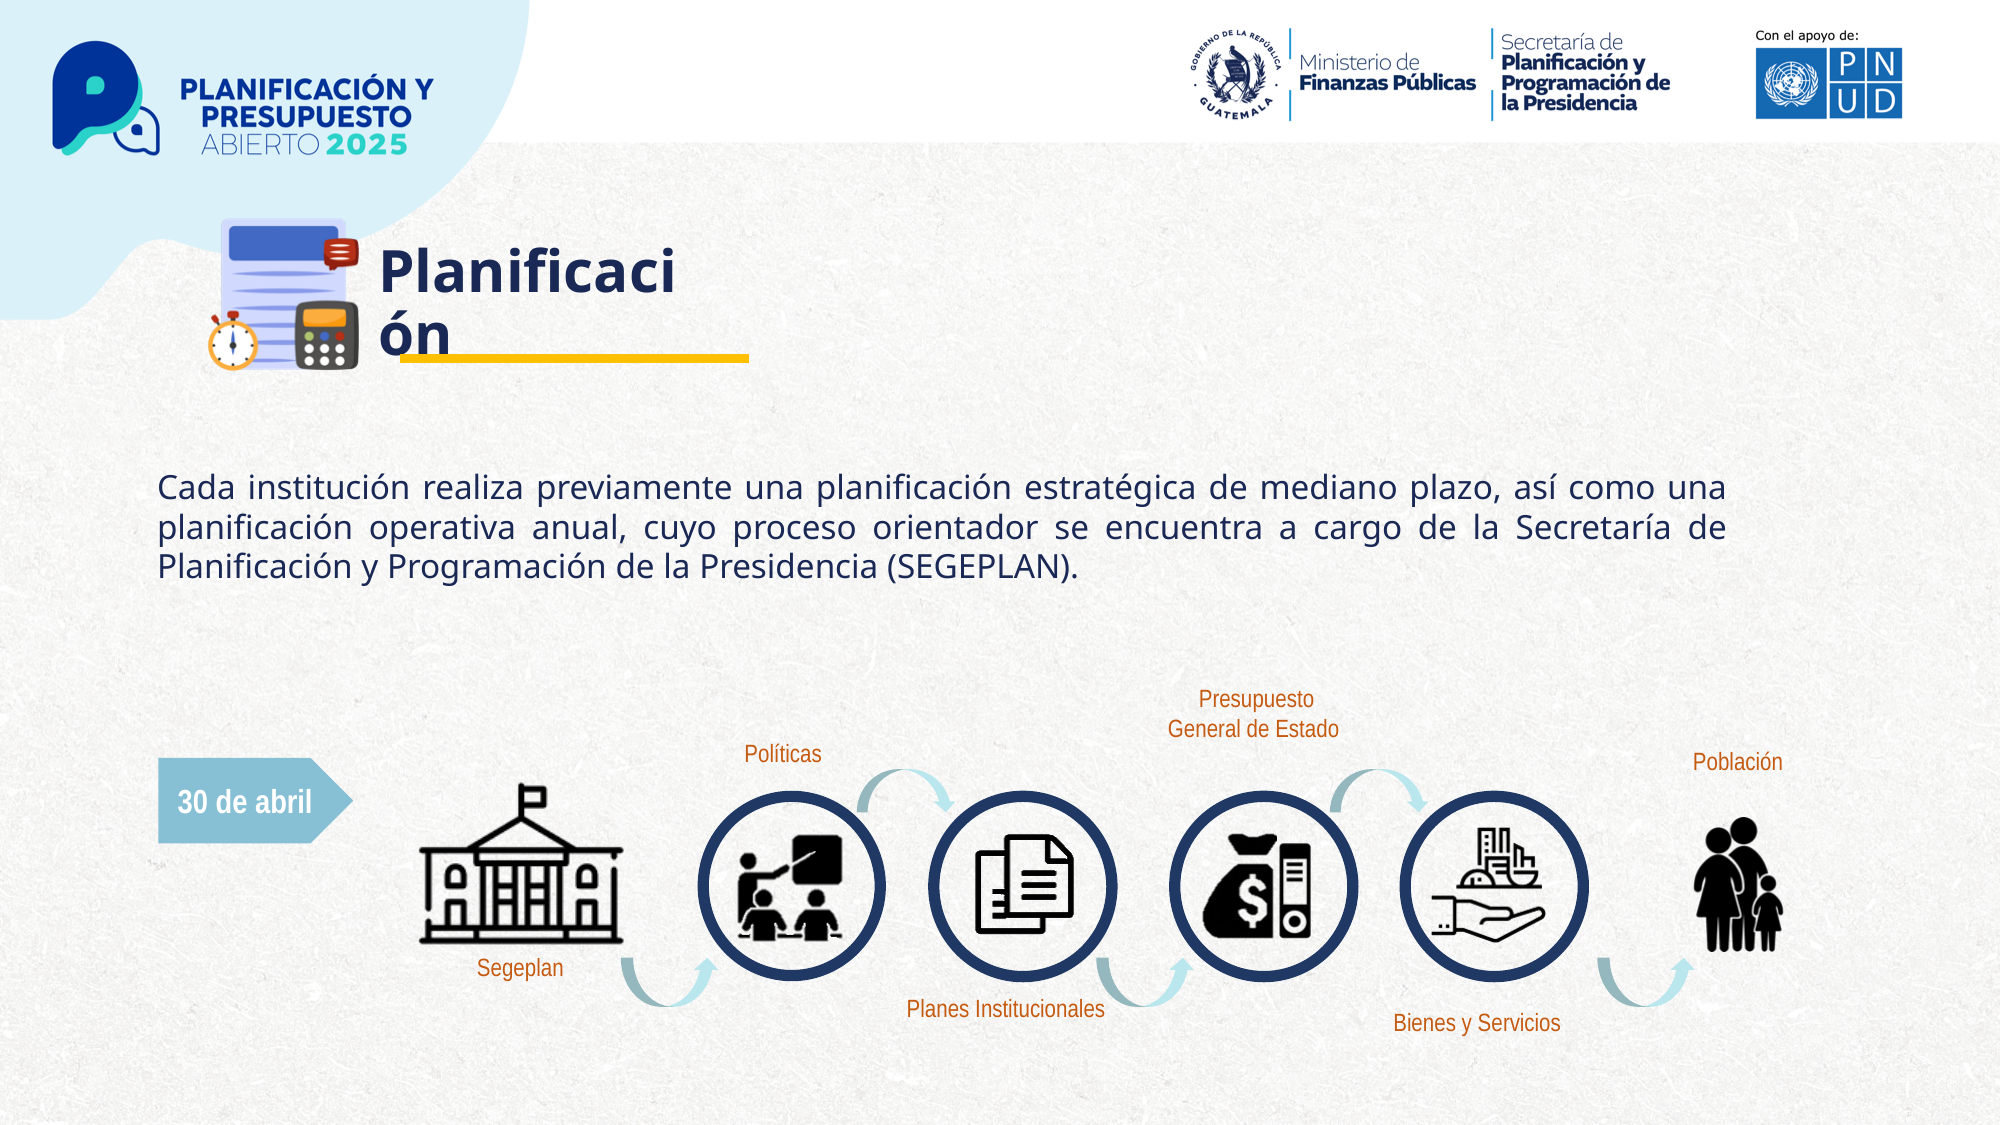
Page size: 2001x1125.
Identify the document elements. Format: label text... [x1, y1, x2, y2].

picture [0, 0, 2000, 1125]
text_box Cada institución realiza previamente una planificación estratégica de mediano plazo, así como una planificación operativa anual, cuyo proceso orientador se encuentra a cargo de la Secretaría de Planificación y Programación de la Presidencia (SEGEPLAN). [142, 458, 1745, 594]
text_box [350, 105, 681, 192]
text_box Planificación [364, 250, 713, 359]
text_box 30 de abril [157, 756, 355, 845]
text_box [203, 214, 364, 376]
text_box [412, 674, 1843, 1078]
